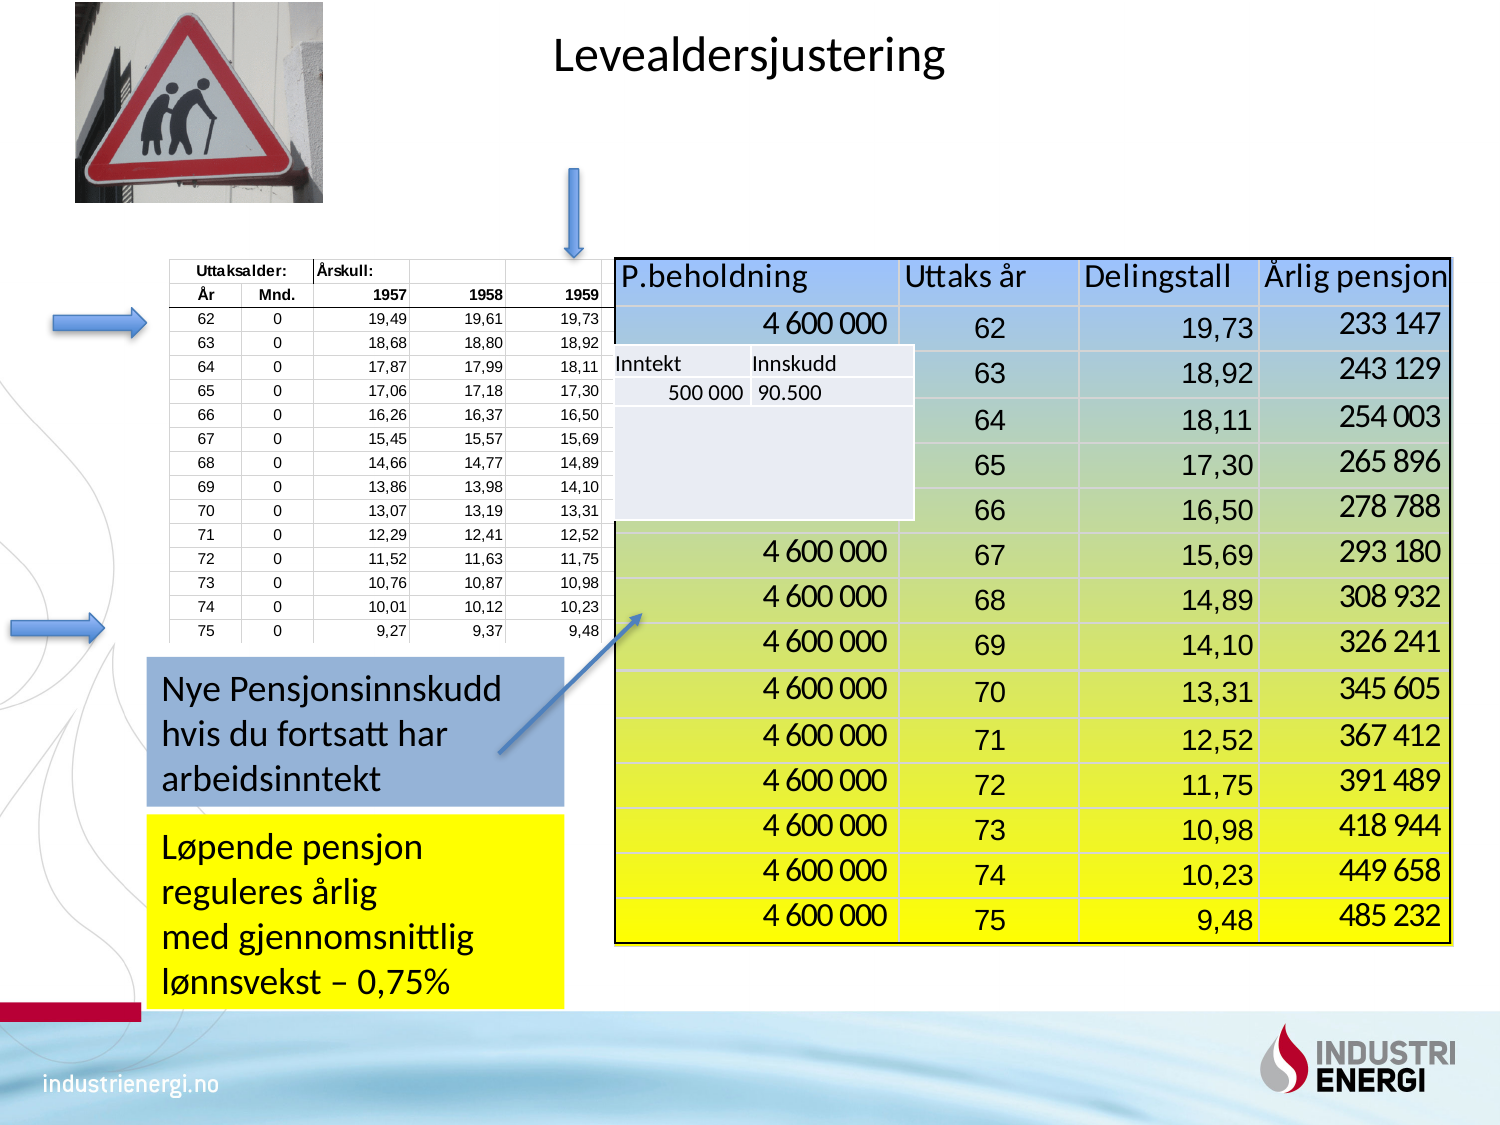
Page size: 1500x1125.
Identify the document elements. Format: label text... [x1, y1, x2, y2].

text_box [563, 168, 584, 257]
text_box [10, 612, 106, 644]
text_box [498, 612, 643, 754]
text_box Løpende pensjon reguleres årlig med gjennomsnittlig lønnsvekst – 0,75% [146, 814, 565, 1010]
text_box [168, 258, 611, 645]
title Levealdersjustering [320, 0, 1425, 153]
text_box [52, 307, 148, 339]
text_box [613, 257, 1454, 947]
picture [0, 2, 1500, 1125]
text_box Nye Pensjonsinnskudd hvis du fortsatt har arbeidsinntekt [146, 656, 565, 807]
